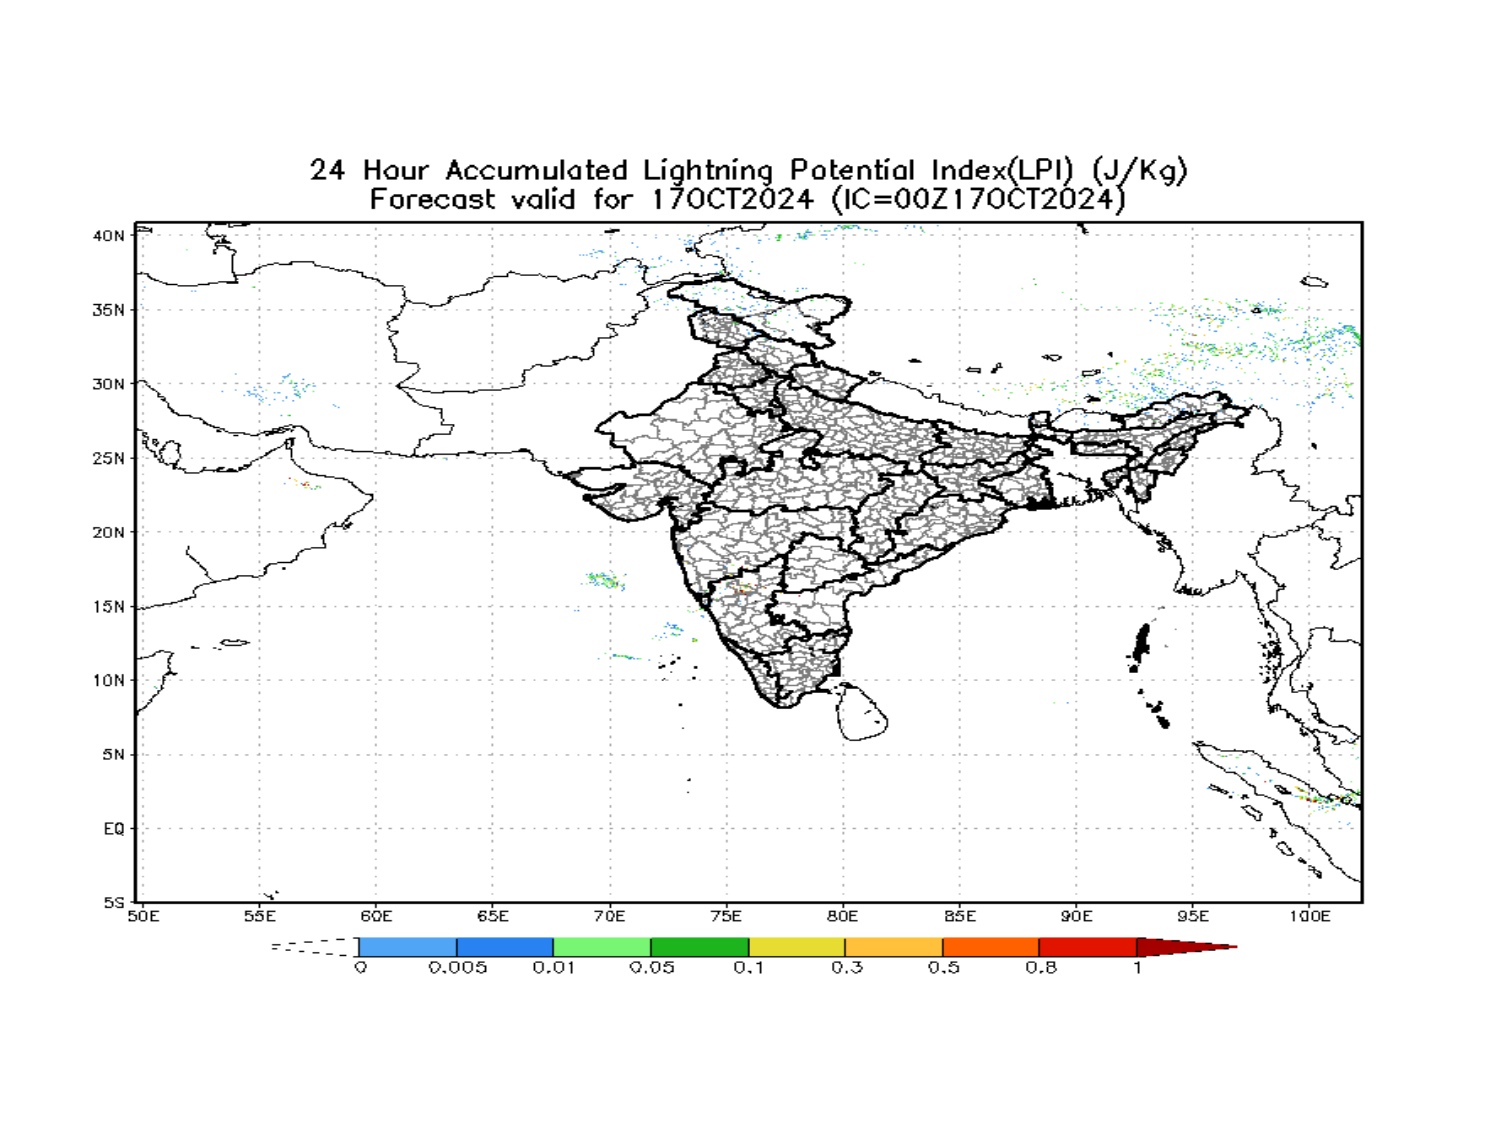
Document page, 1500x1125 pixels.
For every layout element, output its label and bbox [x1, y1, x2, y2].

picture [74, 149, 1426, 976]
